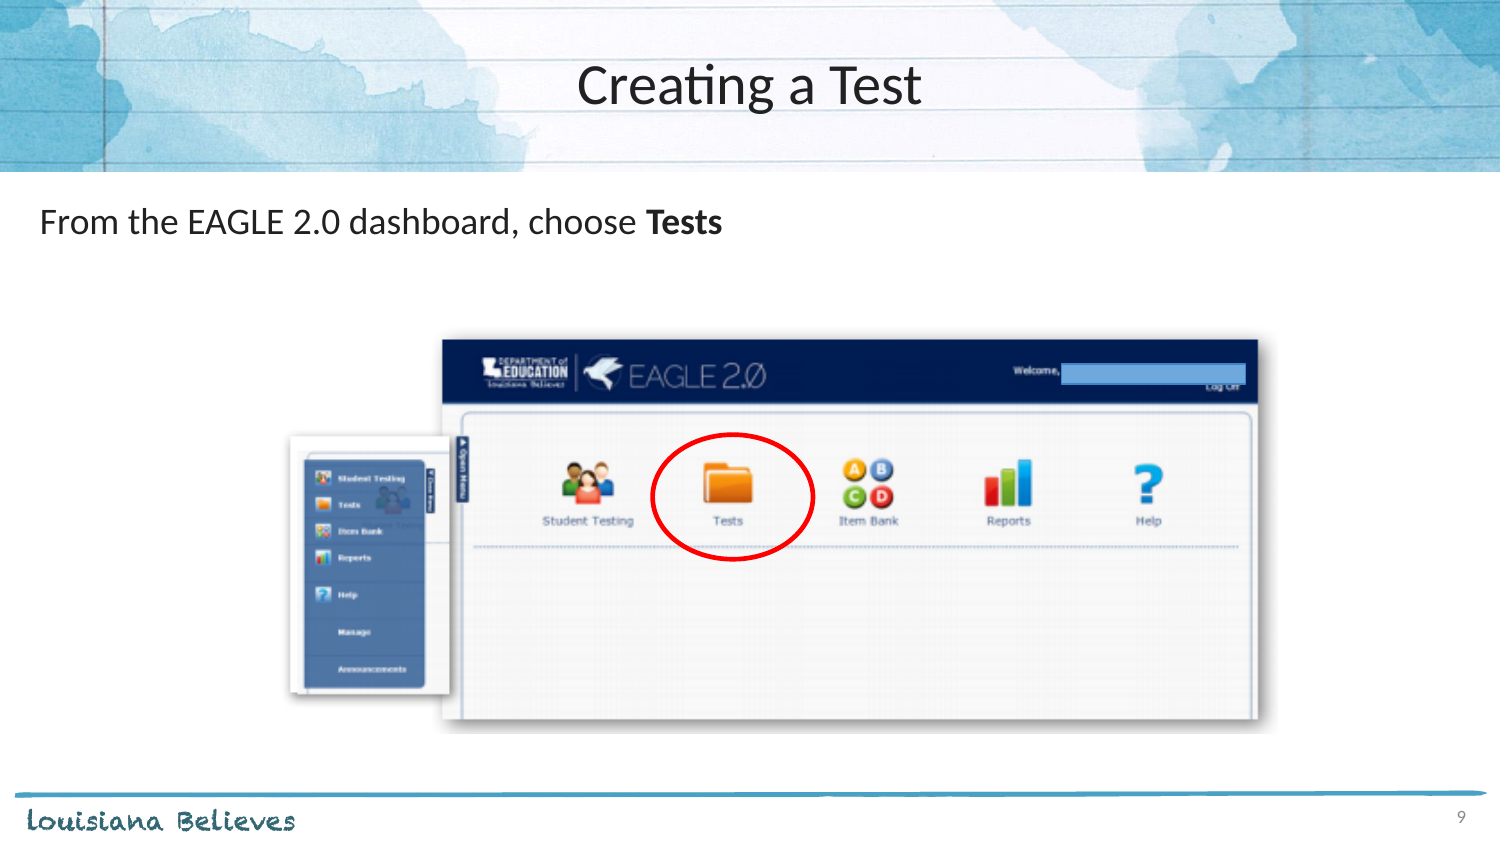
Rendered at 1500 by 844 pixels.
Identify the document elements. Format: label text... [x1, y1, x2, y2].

list From the EAGLE 2.0 dashboard, choose Tests [24, 187, 1475, 769]
title Creating a Test [0, 0, 1500, 172]
picture [262, 322, 1279, 735]
picture [0, 786, 1500, 844]
